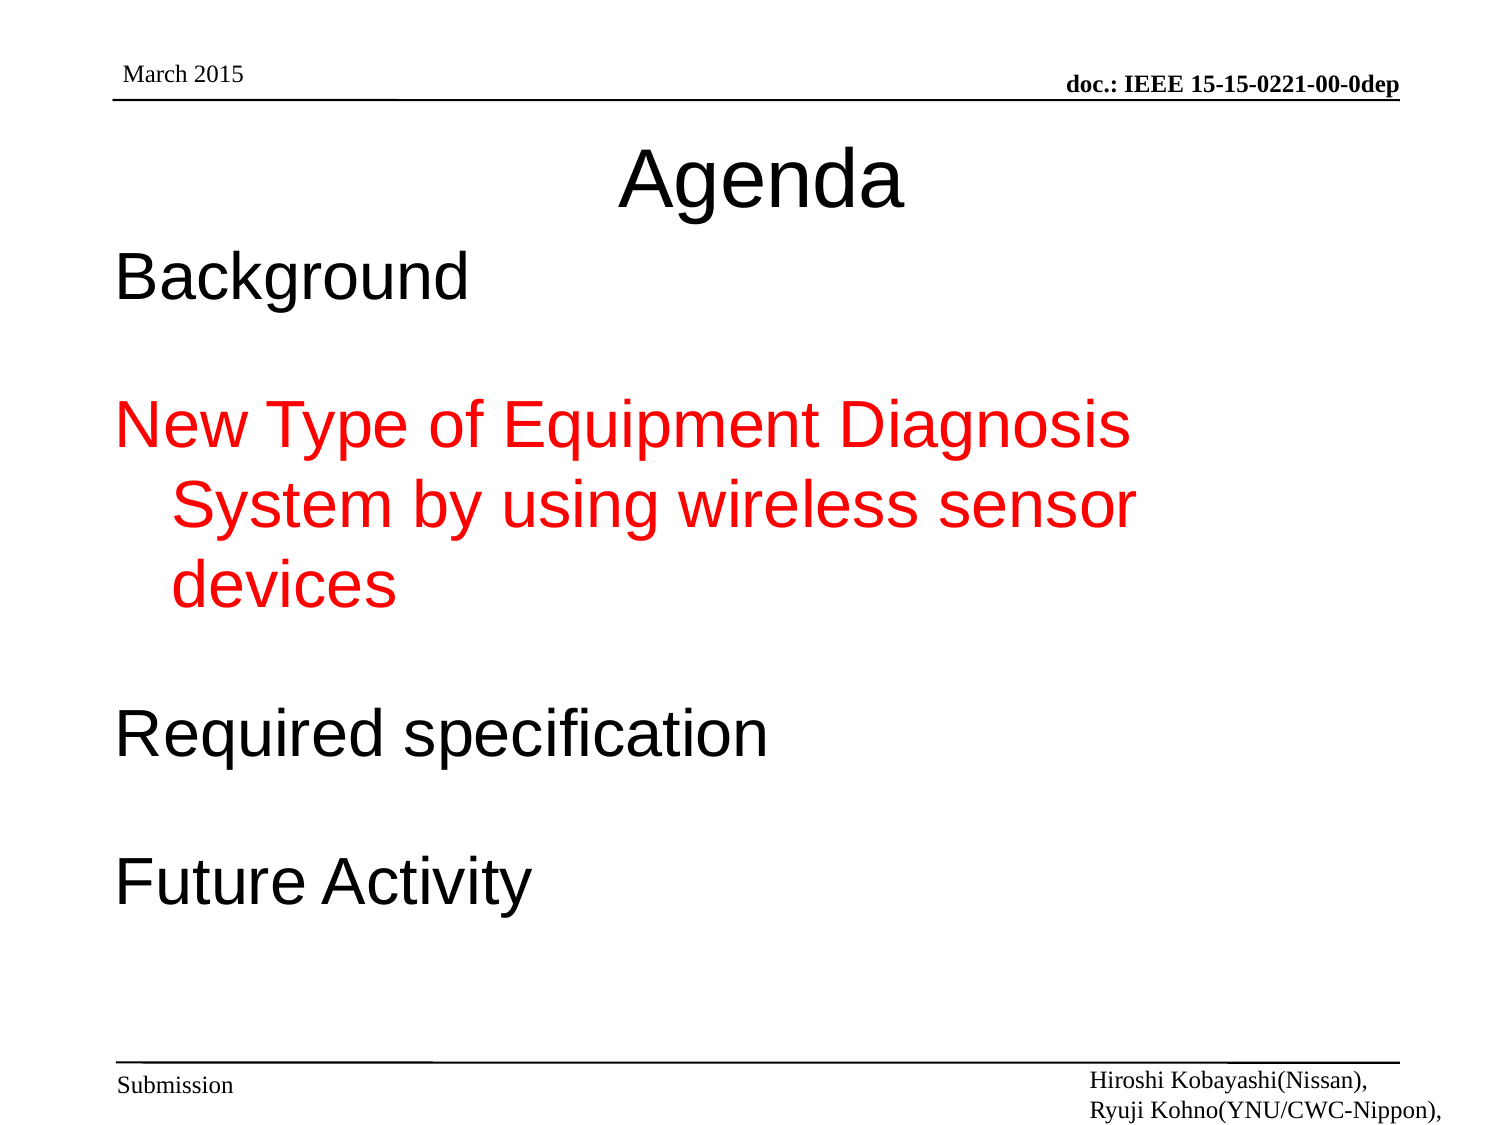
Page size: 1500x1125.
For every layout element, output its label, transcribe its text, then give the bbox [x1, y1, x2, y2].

list Background New Type of Equipment Diagnosis System by using wireless sensor devices Required specification Future Activity [99, 224, 1374, 1024]
title Agenda [125, 112, 1399, 237]
